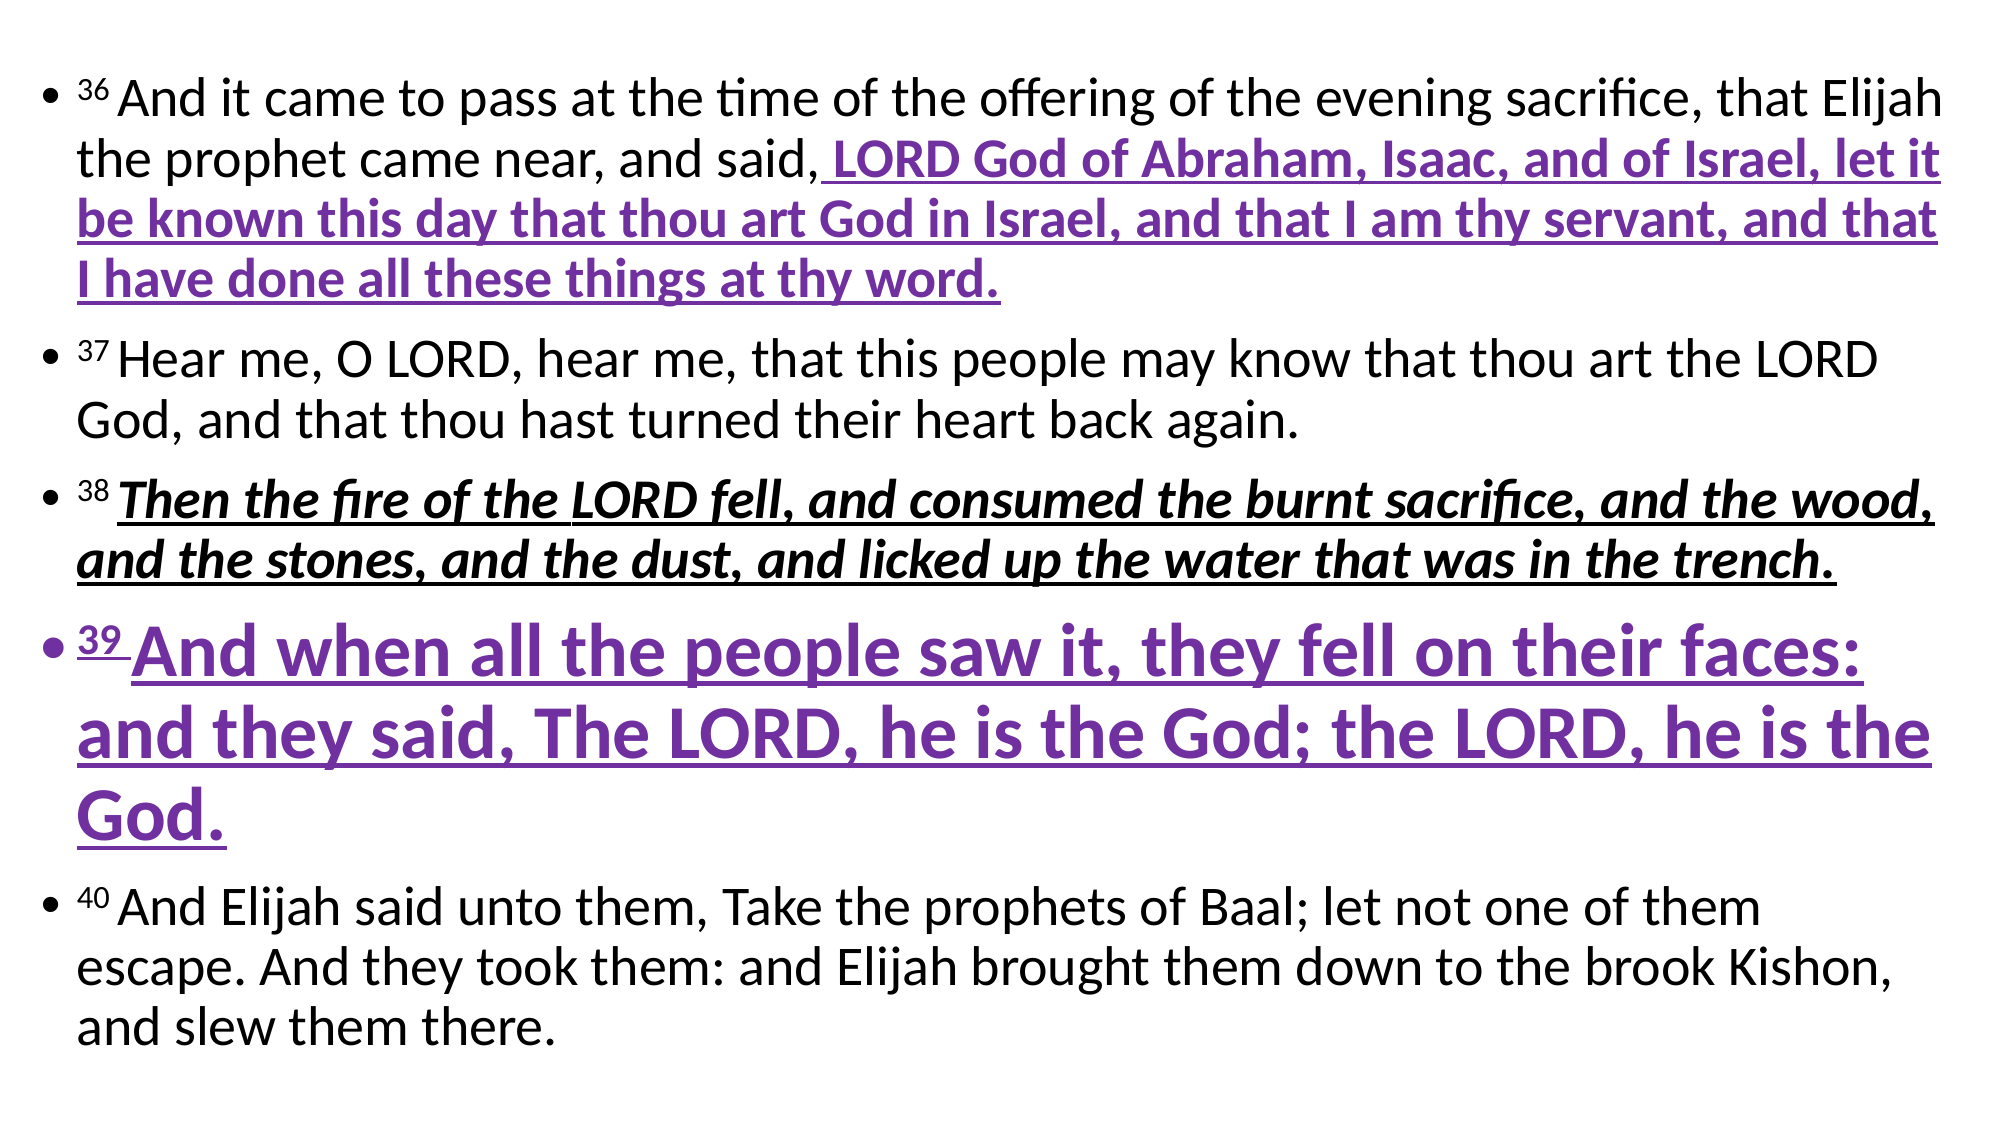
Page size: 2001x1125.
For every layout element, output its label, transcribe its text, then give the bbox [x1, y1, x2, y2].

list 36 And it came to pass at the time of the offering of the evening sacrifice, that Elijah the prophet came near, and said, Lord God of Abraham, Isaac, and of Israel, let it be known this day that thou art God in Israel, and that I am thy servant, and that I have done all these things at thy word. 37 Hear me, O Lord, hear me, that this people may know that thou art the Lord God, and that thou hast turned their heart back again. 38 Then the fire of the Lord fell, and consumed the burnt sacrifice, and the wood, and the stones, and the dust, and licked up the water that was in the trench. 39 And when all the people saw it, they fell on their faces: and they said, The Lord, he is the God; the Lord, he is the God. 40 And Elijah said unto them, Take the prophets of Baal; let not one of them escape. And they took them: and Elijah brought them down to the brook Kishon, and slew them there. [25, 61, 1962, 1125]
